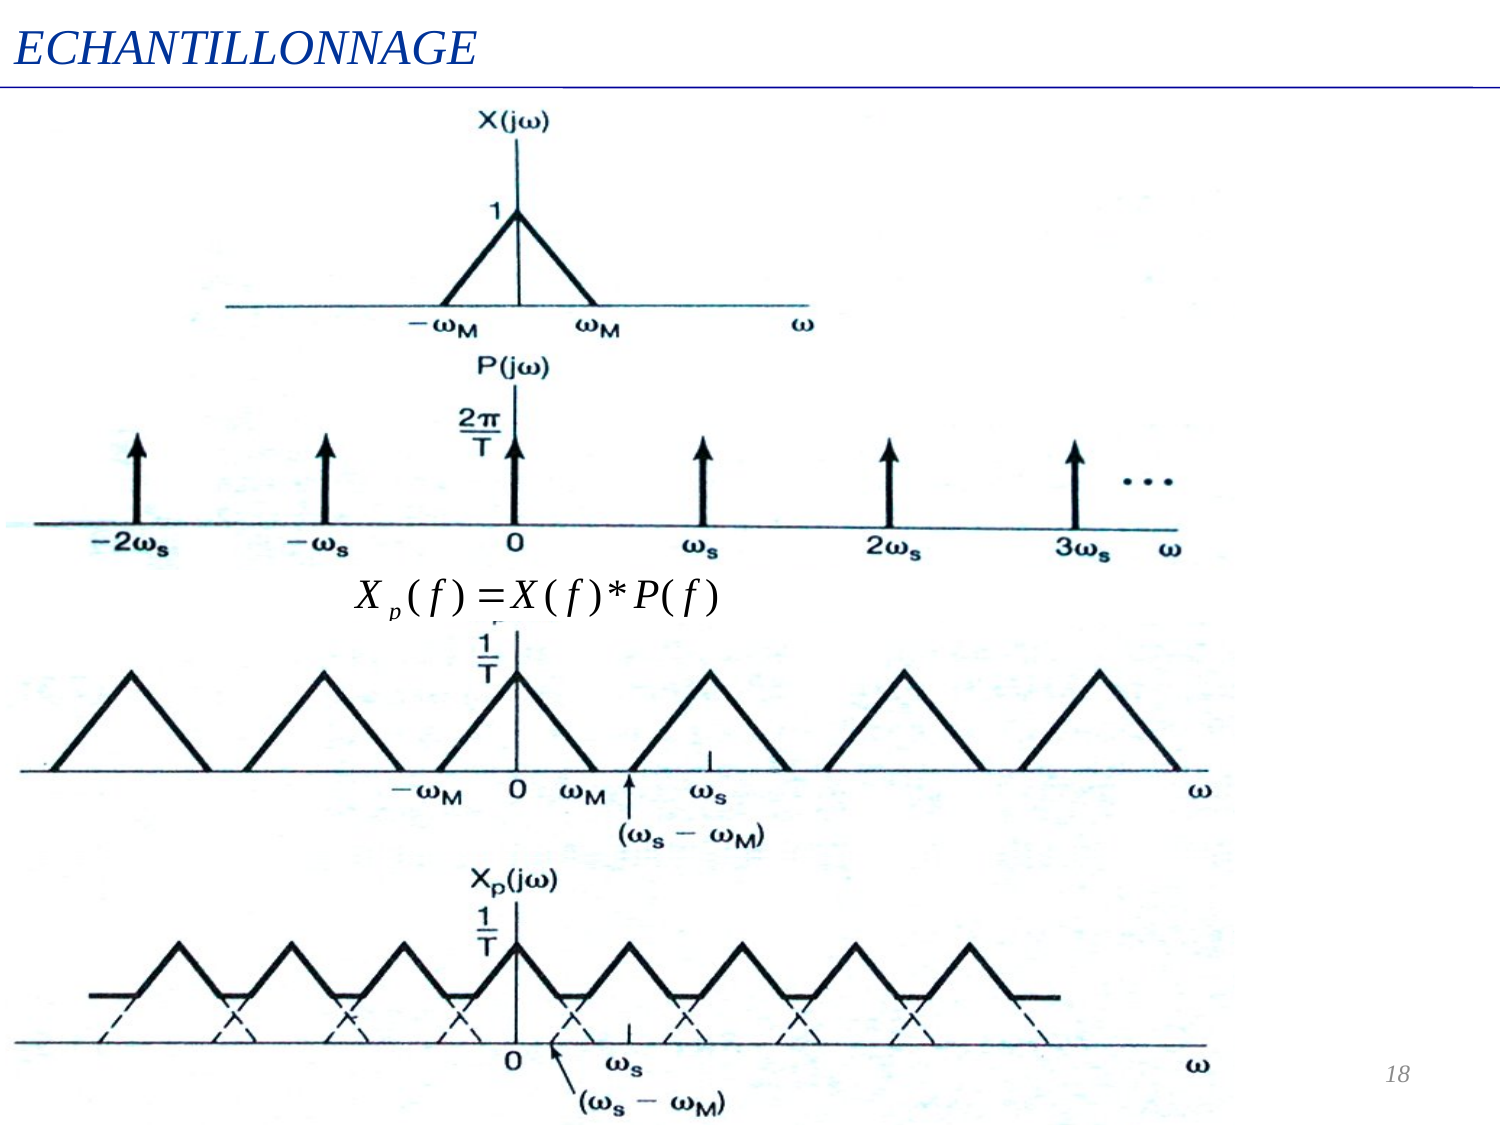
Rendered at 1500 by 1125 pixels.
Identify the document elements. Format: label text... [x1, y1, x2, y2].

picture [5, 89, 1235, 570]
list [345, 577, 727, 619]
picture [5, 621, 1235, 1125]
text_box ECHANTILLONNAGE [0, 6, 561, 82]
slide_number 18 [1240, 1042, 1425, 1103]
